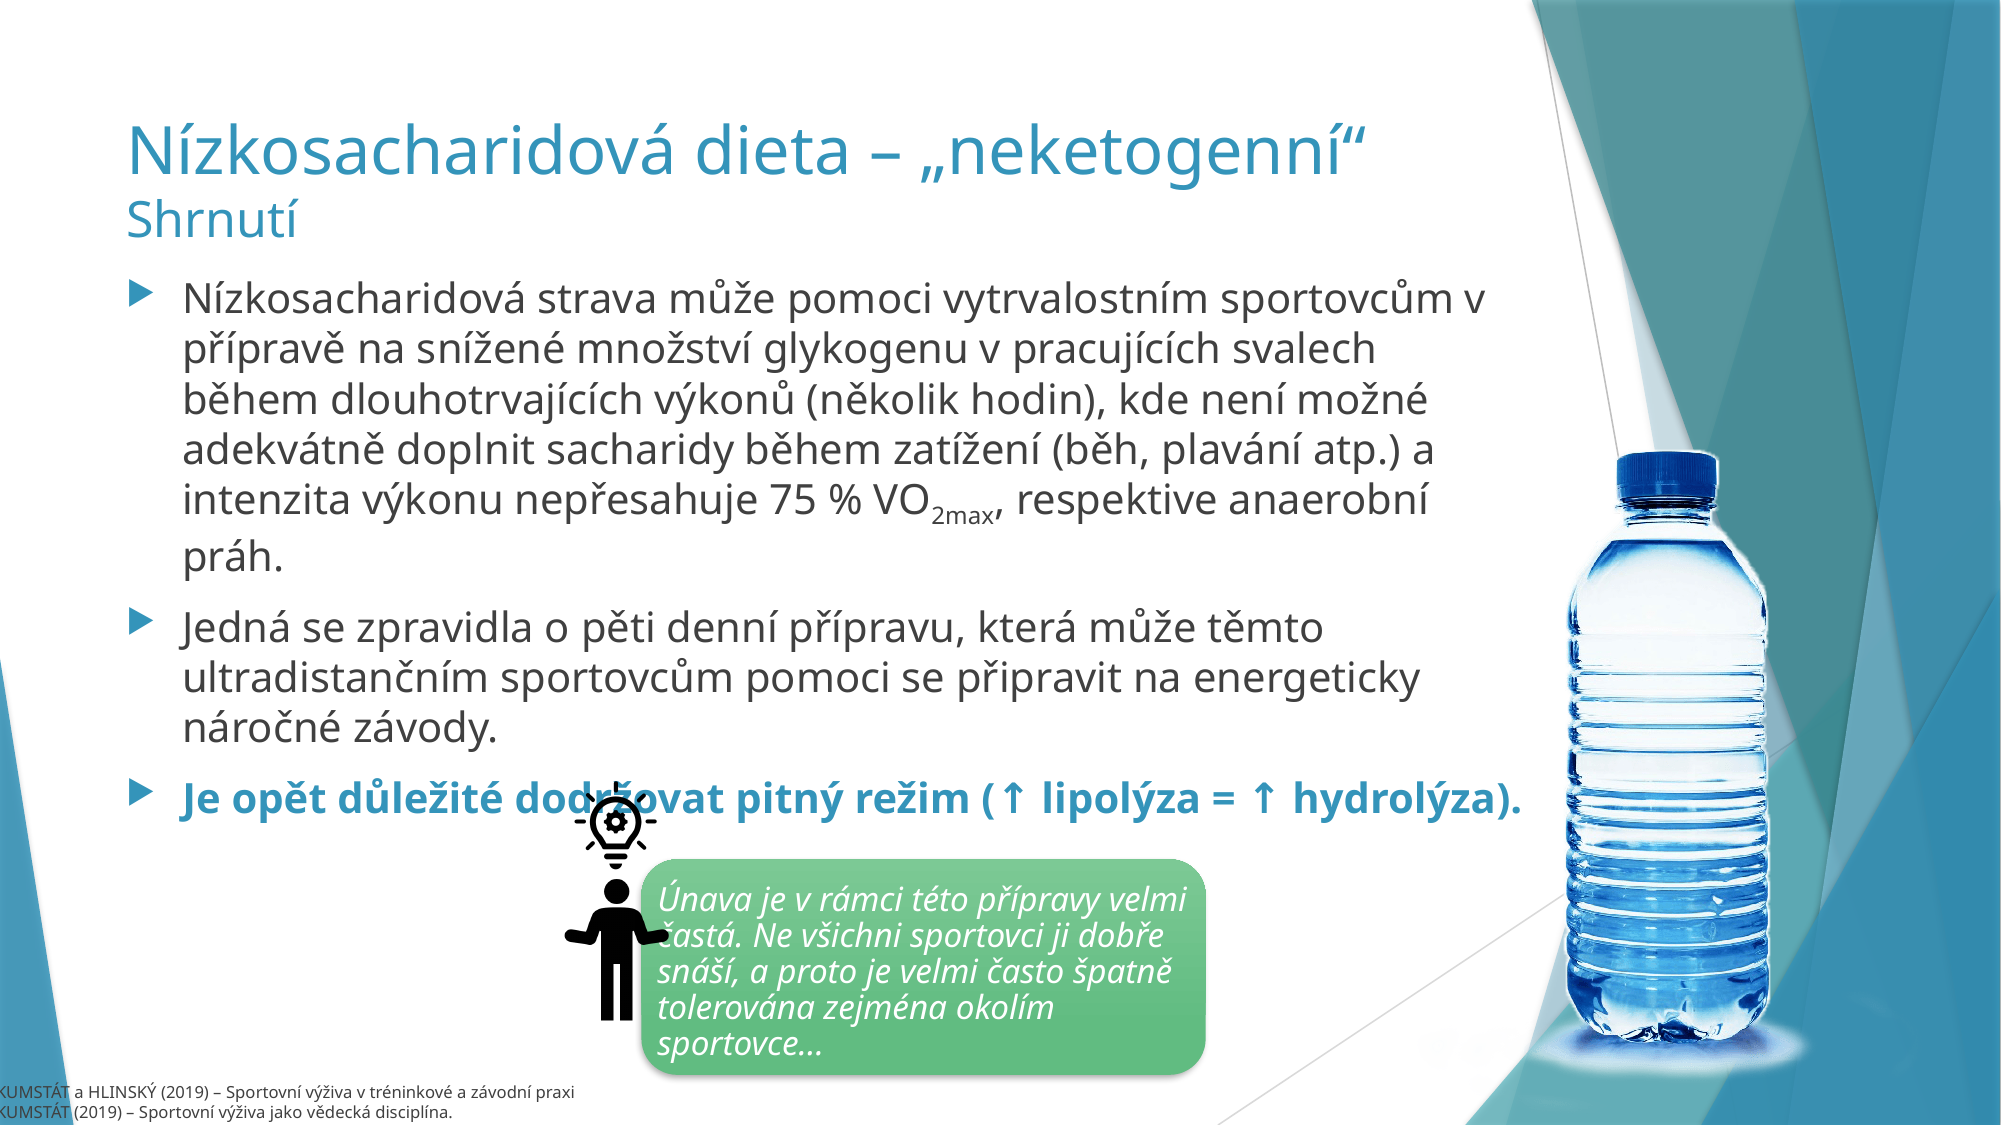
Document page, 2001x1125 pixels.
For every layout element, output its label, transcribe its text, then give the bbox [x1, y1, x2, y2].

list Nízkosacharidová strava může pomoci vytrvalostním sportovcům v přípravě na snížené množství glykogenu v pracujících svalech během dlouhotrvajících výkonů (několik hodin), kde není možné adekvátně doplnit sacharidy během zatížení (běh, plavání atp.) a intenzita výkonu nepřesahuje 75 % VO2max, respektive anaerobní práh. Jedná se zpravidla o pěti denní přípravu, která může těmto ultradistančním sportovcům pomoci se připravit na energeticky náročné závody. Je opět důležité dodržovat pitný režim (↑ lipolýza = ↑ hydrolýza). [111, 264, 1538, 1025]
title Nízkosacharidová dieta – „neketogenní“ Shrnutí [111, 99, 1522, 264]
picture [541, 776, 693, 1026]
picture [1368, 408, 1941, 1125]
text_box KUMSTÁT a HLINSKÝ (2019) – Sportovní výživa v tréninkové a závodní praxi KUMSTÁT (2019) – Sportovní výživa jako vědecká disciplína. [0, 1074, 591, 1125]
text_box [640, 858, 1207, 1076]
